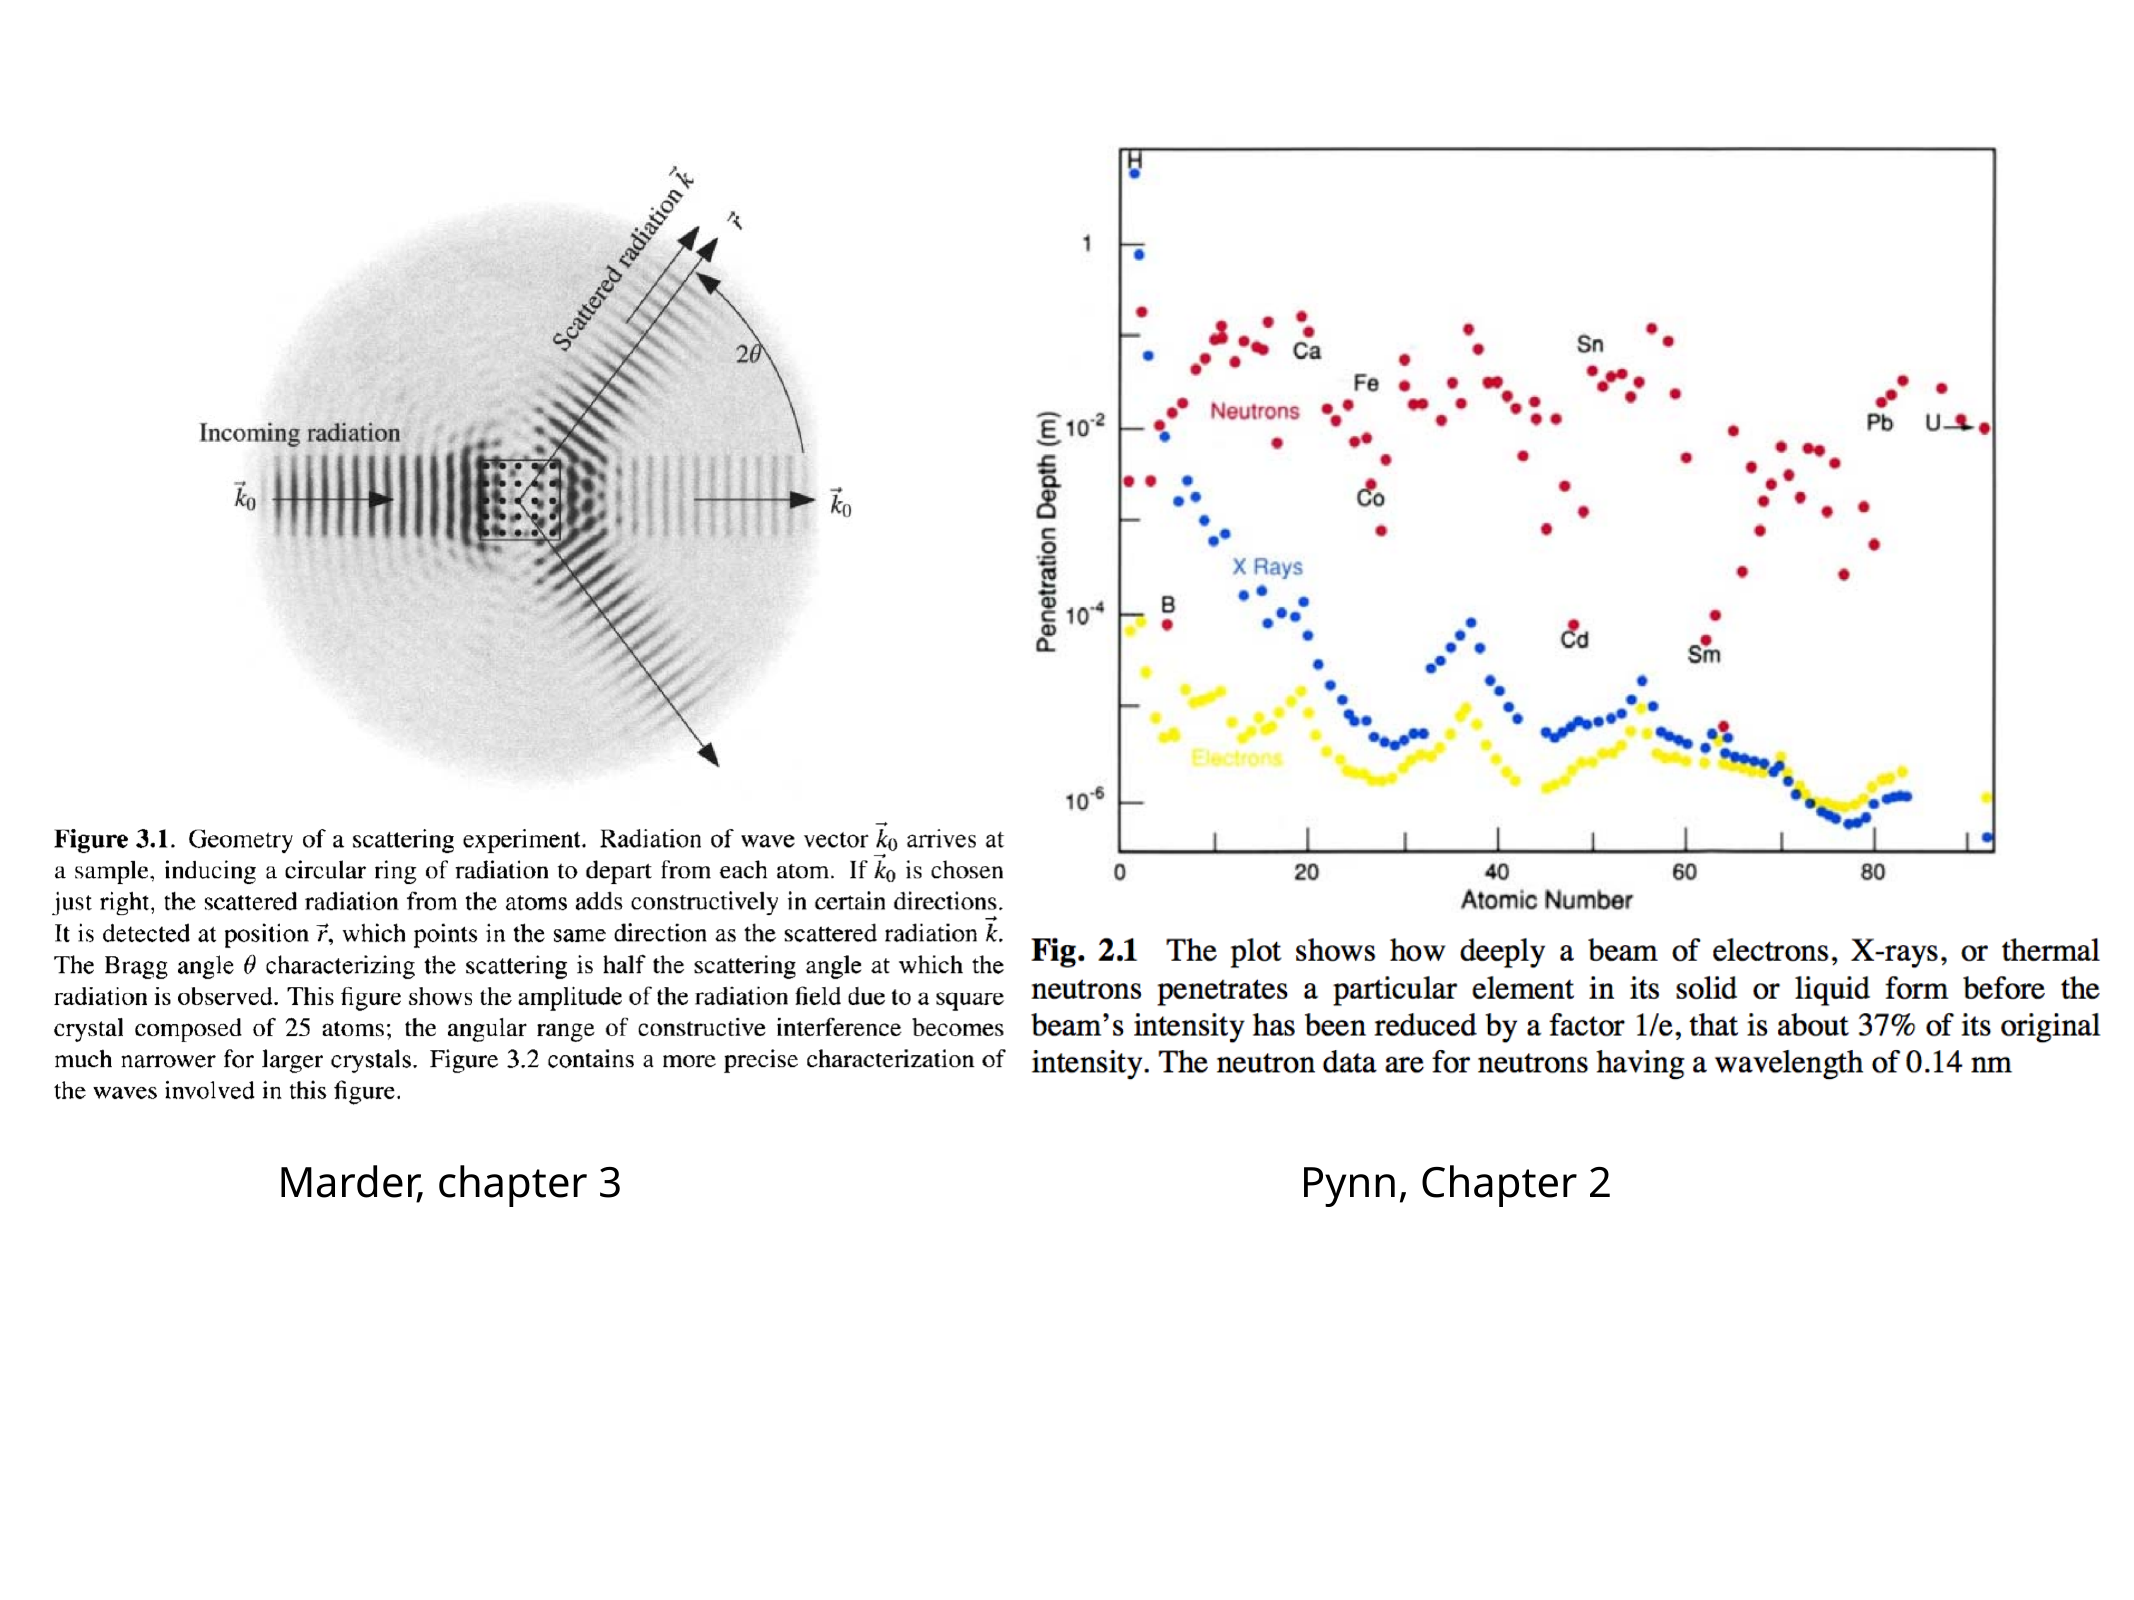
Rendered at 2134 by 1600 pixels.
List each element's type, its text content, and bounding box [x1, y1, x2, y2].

picture [34, 108, 2114, 1114]
text_box Marder, chapter 3 [269, 1147, 631, 1215]
text_box Pynn, Chapter 2 [1291, 1147, 1621, 1215]
